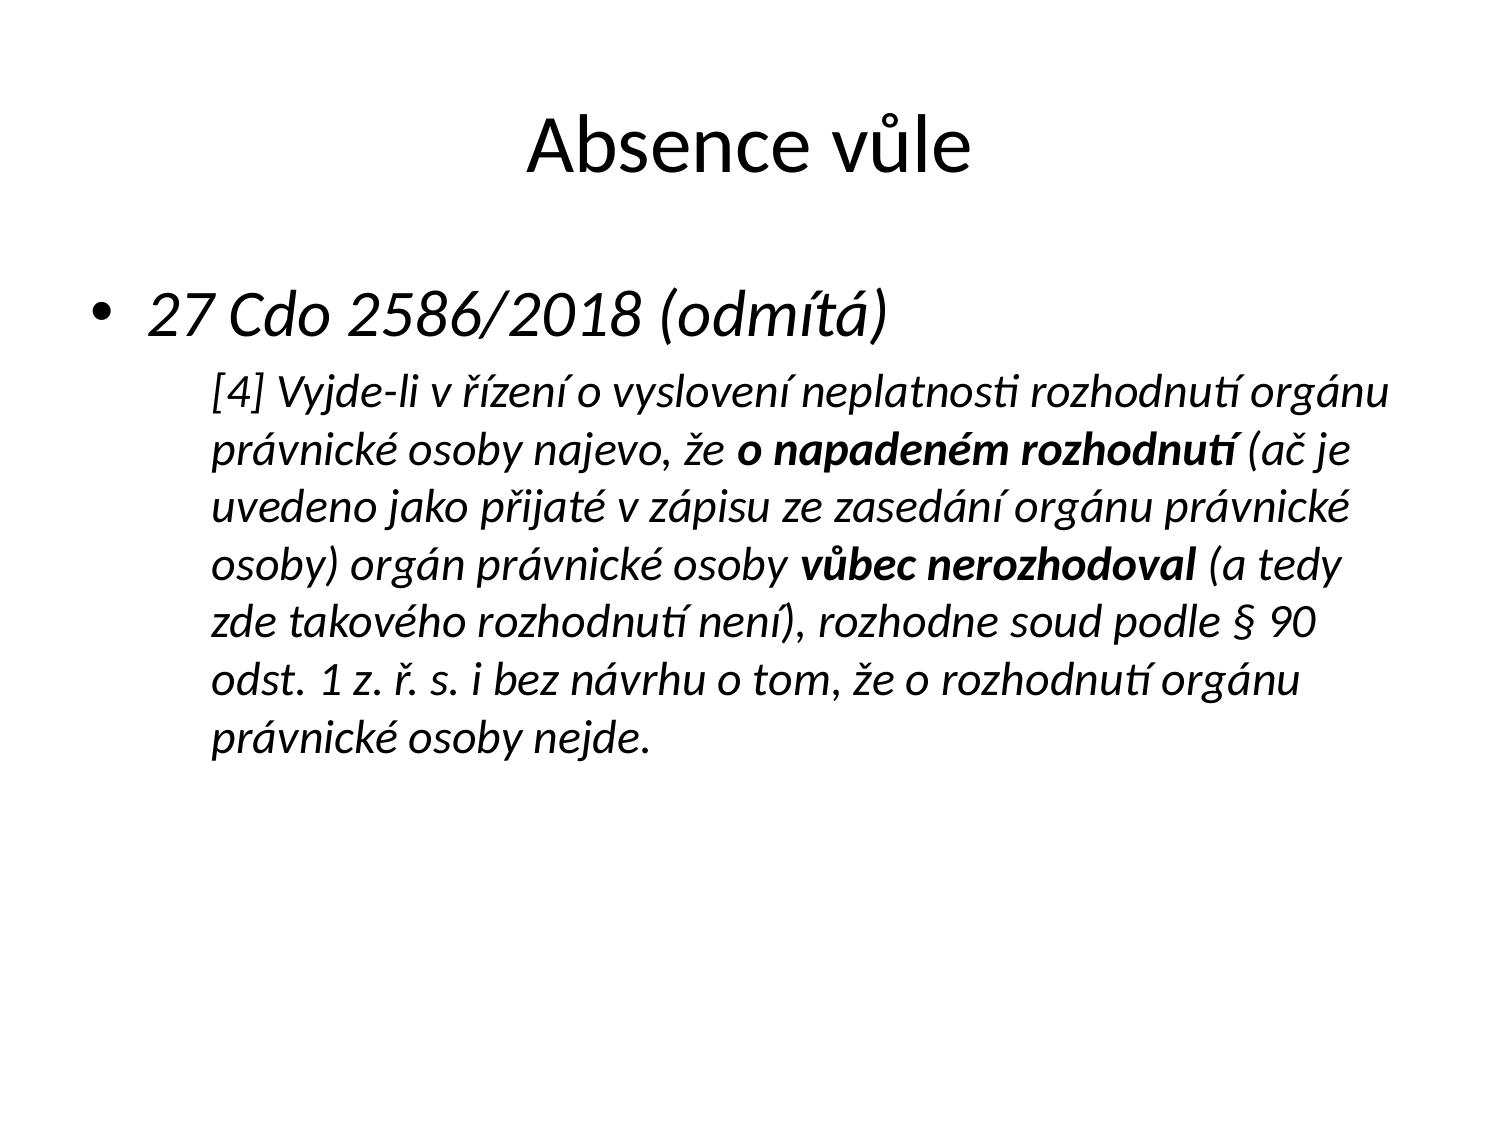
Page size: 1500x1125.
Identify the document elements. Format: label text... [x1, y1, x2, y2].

title Absence vůle [75, 45, 1425, 233]
list 27 Cdo 2586/2018 (odmítá) [4] Vyjde-li v řízení o vyslovení neplatnosti rozhodnutí orgánu právnické osoby najevo, že o napadeném rozhodnutí (ač je uvedeno jako přijaté v zápisu ze zasedání orgánu právnické osoby) orgán právnické osoby vůbec nerozhodoval (a tedy zde takového rozhodnutí není), rozhodne soud podle § 90 odst. 1 z. ř. s. i bez návrhu o tom, že o rozhodnutí orgánu právnické osoby nejde. [75, 262, 1425, 1005]
